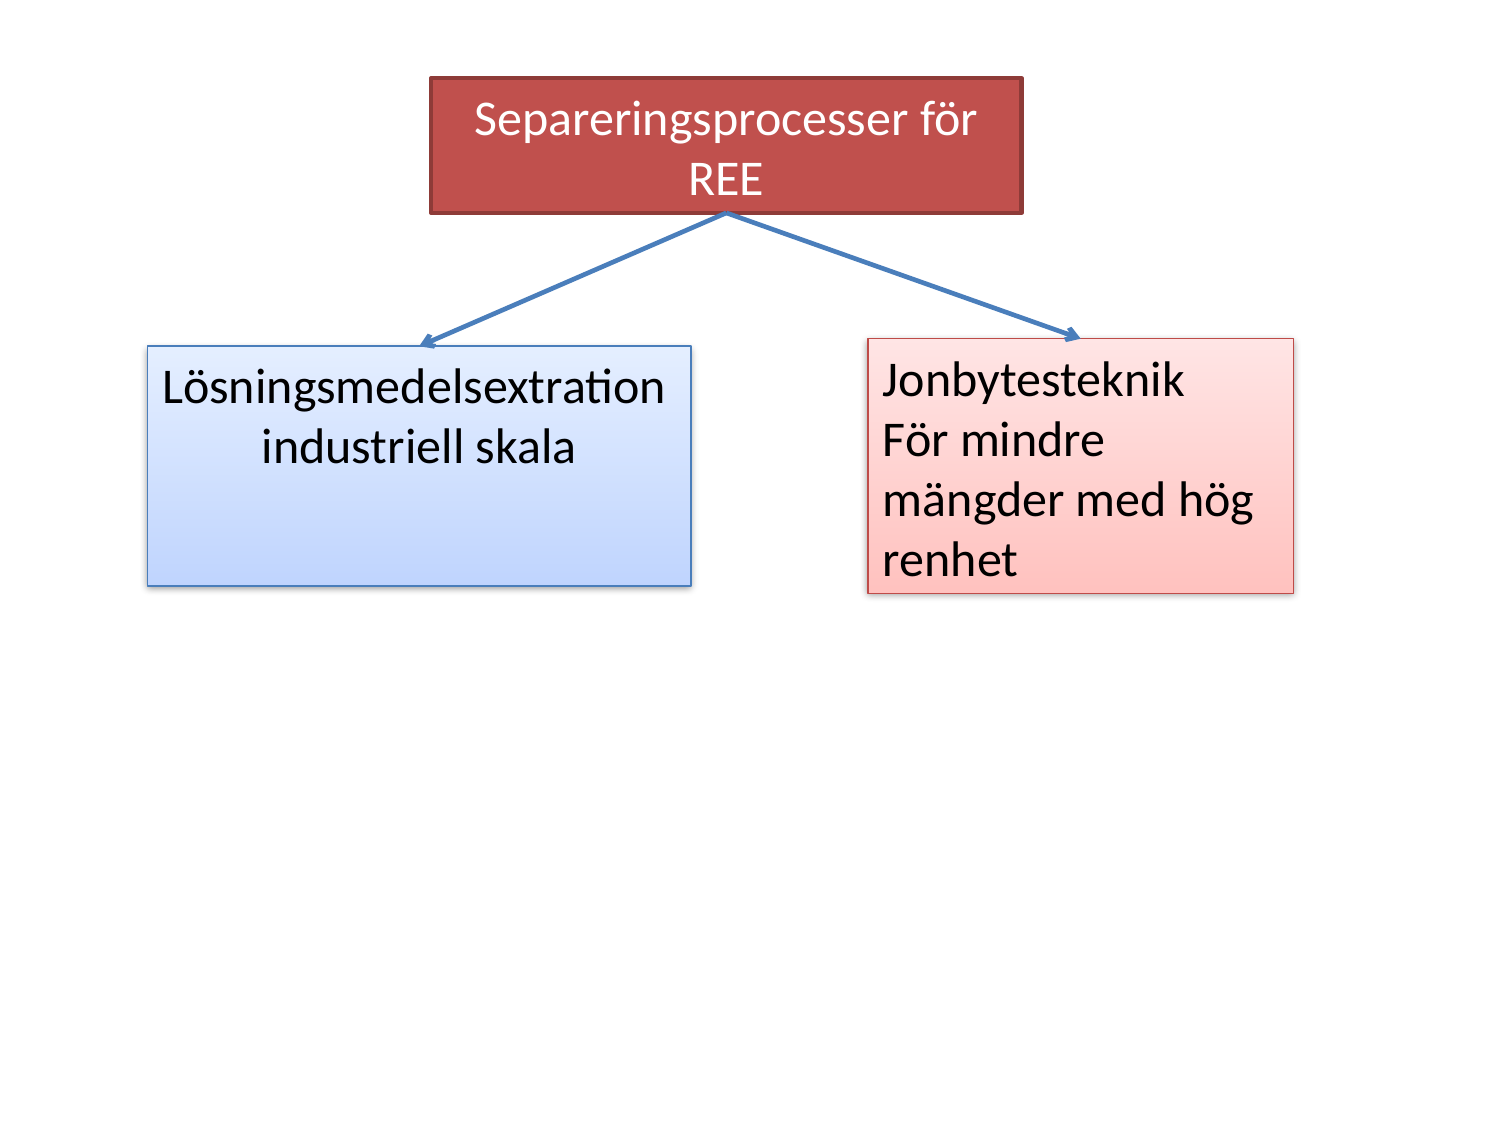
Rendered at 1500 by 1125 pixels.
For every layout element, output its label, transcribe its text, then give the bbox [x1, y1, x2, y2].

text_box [418, 214, 727, 347]
text_box Separeringsprocesser för REE [429, 76, 1024, 212]
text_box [726, 214, 1081, 339]
text_box Jonbytesteknik För mindre mängder med hög renhet [867, 338, 1294, 594]
text_box Lösningsmedelsextration industriell skala [147, 345, 692, 587]
